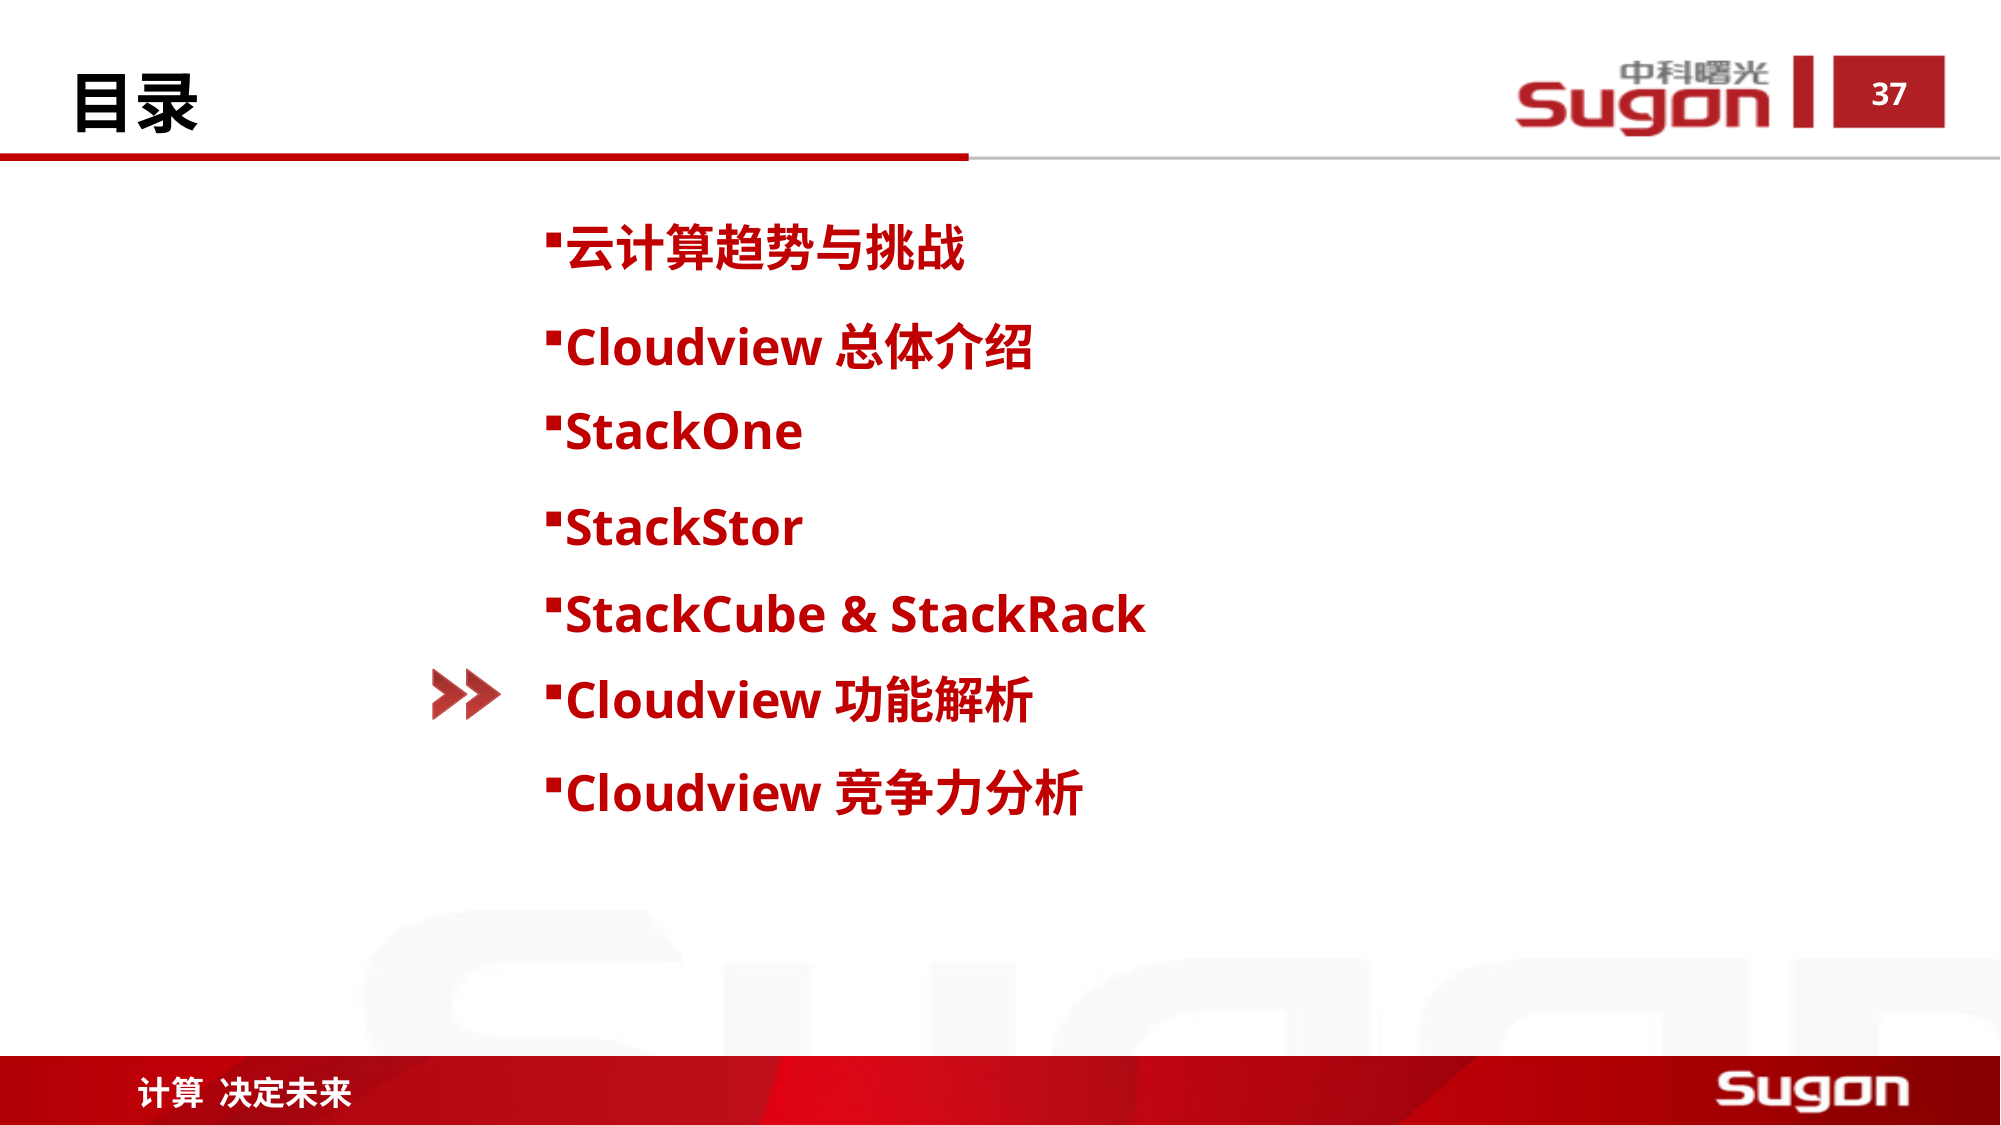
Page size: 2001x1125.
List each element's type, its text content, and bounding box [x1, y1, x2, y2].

text_box StackCube & StackRack [527, 574, 1406, 650]
text_box Cloudview总体介绍 [527, 307, 1293, 383]
text_box [0, 153, 969, 161]
text_box StackStor [527, 488, 929, 563]
text_box Cloudview竞争力分析 [527, 754, 1403, 829]
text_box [433, 669, 501, 720]
text_box Cloudview功能解析 [527, 661, 1403, 737]
picture [0, 0, 2001, 1125]
text_box 云计算趋势与挑战 [527, 208, 1143, 284]
text_box StackOne [527, 391, 926, 467]
text_box 目录 [55, 54, 1452, 151]
